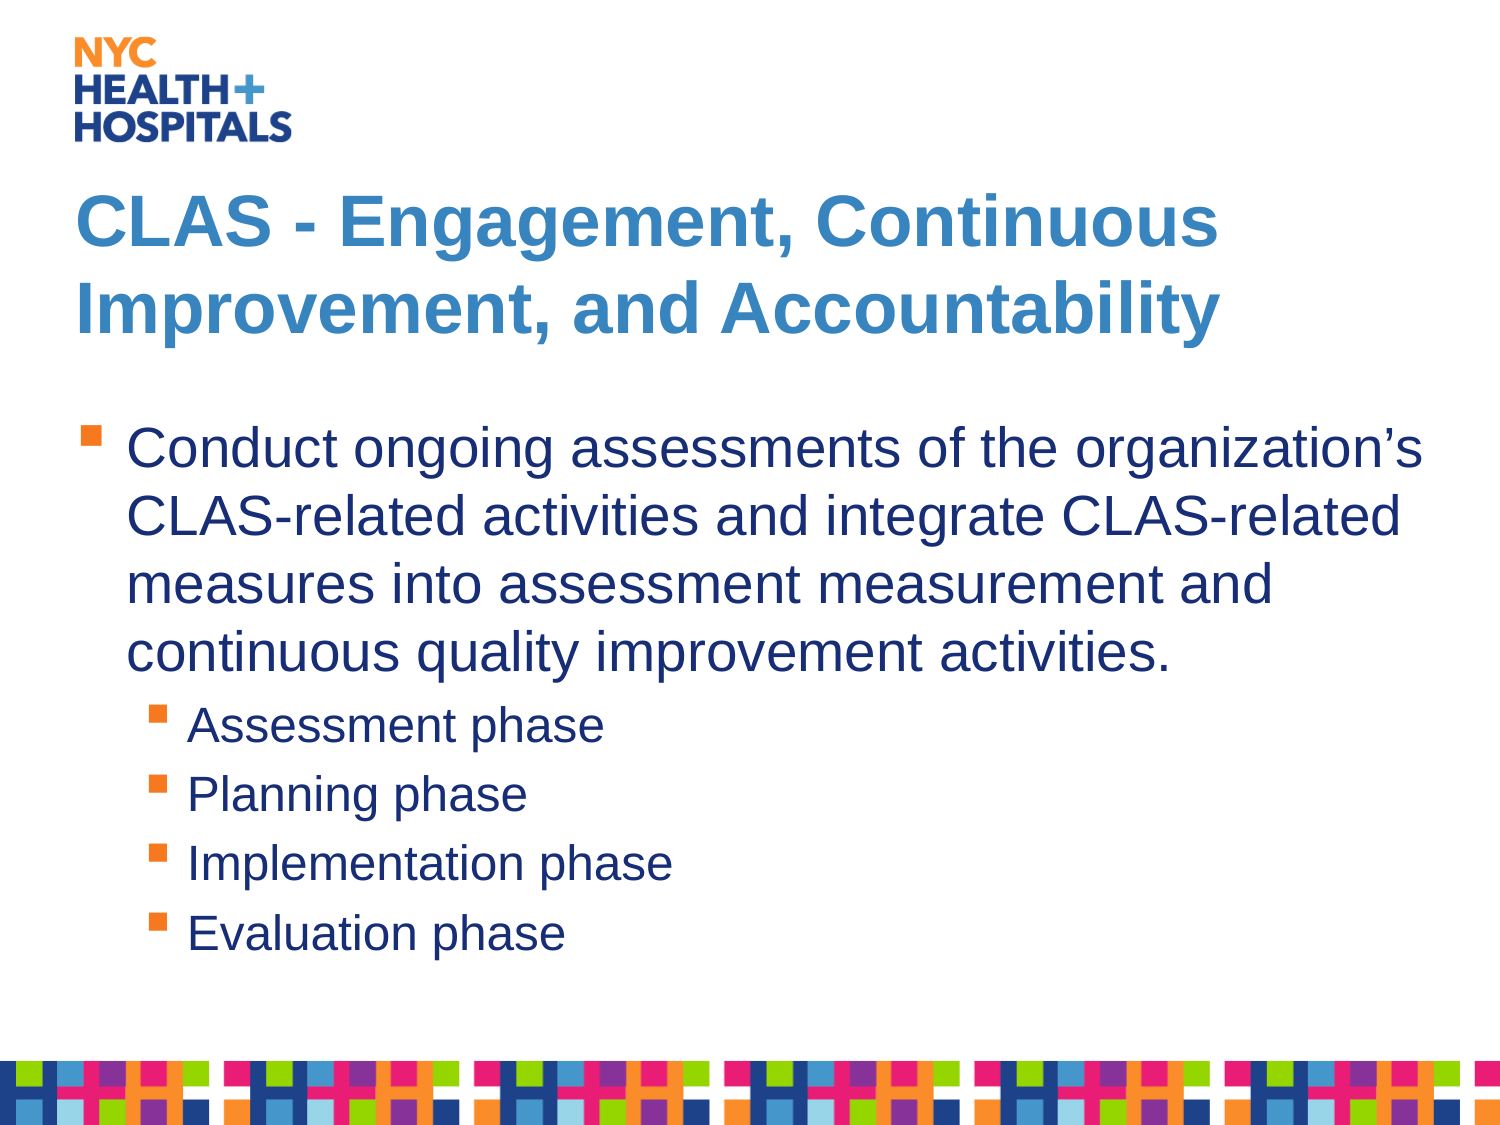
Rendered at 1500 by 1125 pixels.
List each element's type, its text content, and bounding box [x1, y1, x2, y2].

picture [0, 0, 1500, 1125]
list Conduct ongoing assessments of the organization’s CLAS-related activities and integrate CLAS-related measures into assessment measurement and continuous quality improvement activities. Assessment phase Planning phase Implementation phase Evaluation phase [75, 410, 1425, 988]
title CLAS - Engagement, Continuous Improvement, and Accountability [75, 166, 1425, 355]
